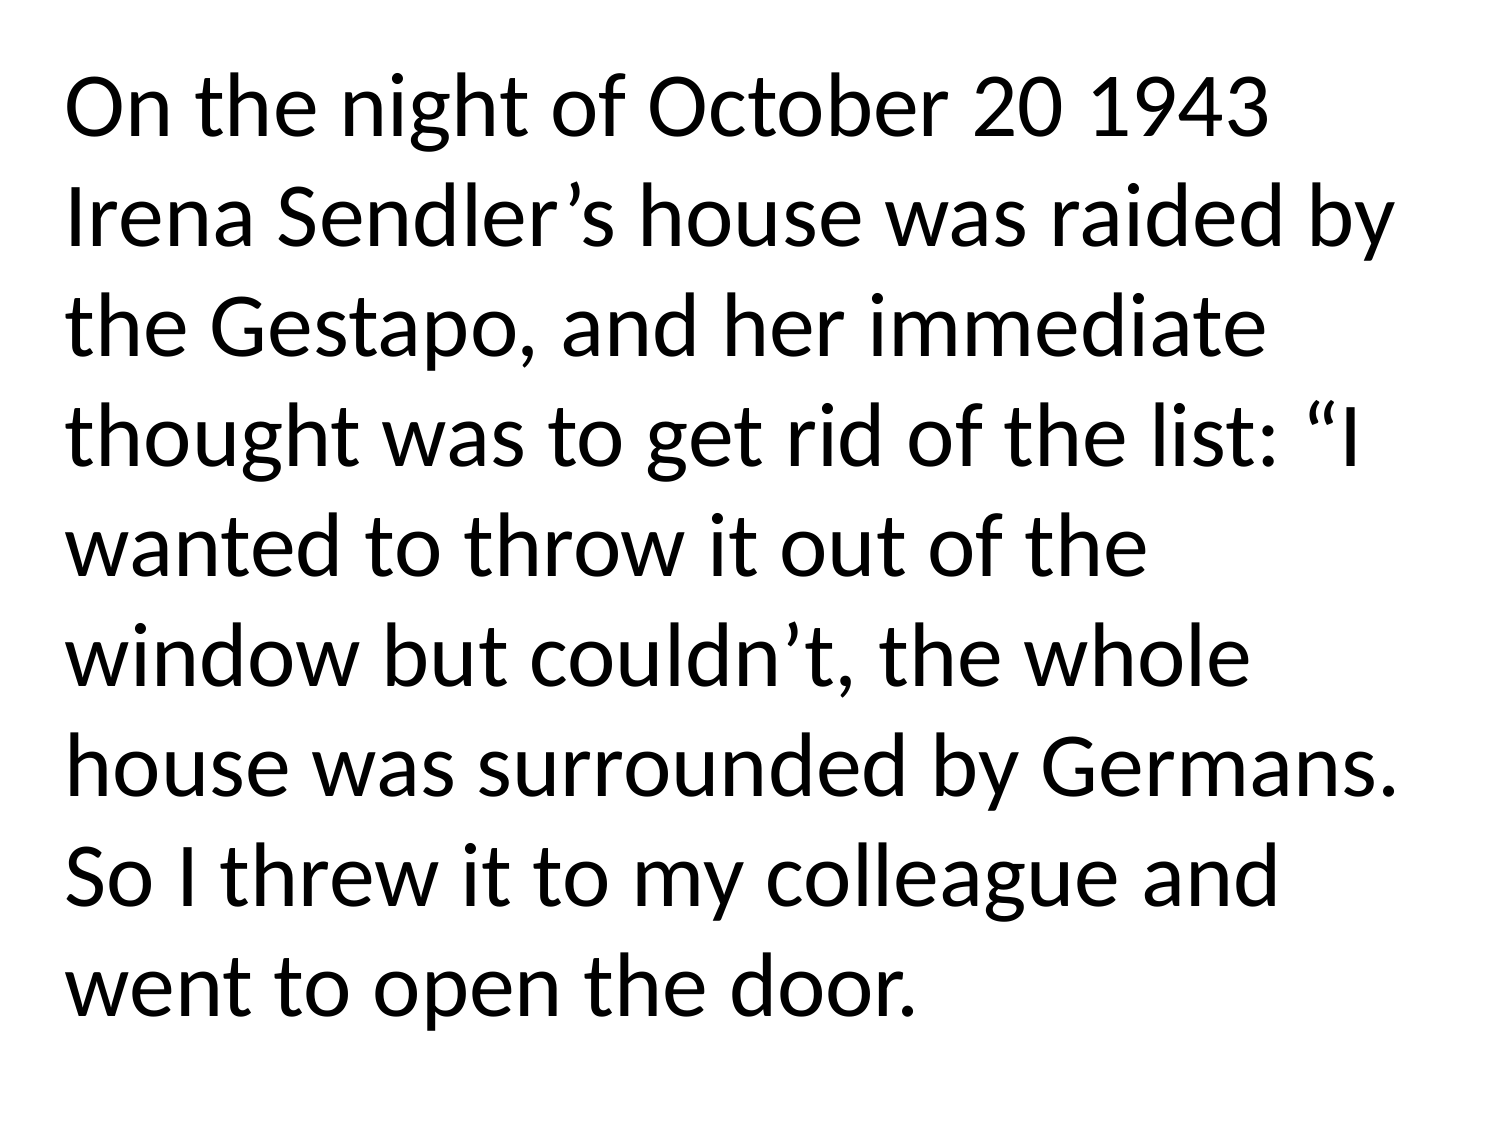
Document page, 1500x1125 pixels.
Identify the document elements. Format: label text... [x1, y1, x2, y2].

text_box On the night of October 20 1943 Irena Sendler’s house was raided by the Gestapo, and her immediate thought was to get rid of the list: “I wanted to throw it out of the window but couldn’t, the whole house was surrounded by Germans. So I threw it to my colleague and went to open the door. [49, 37, 1463, 1042]
